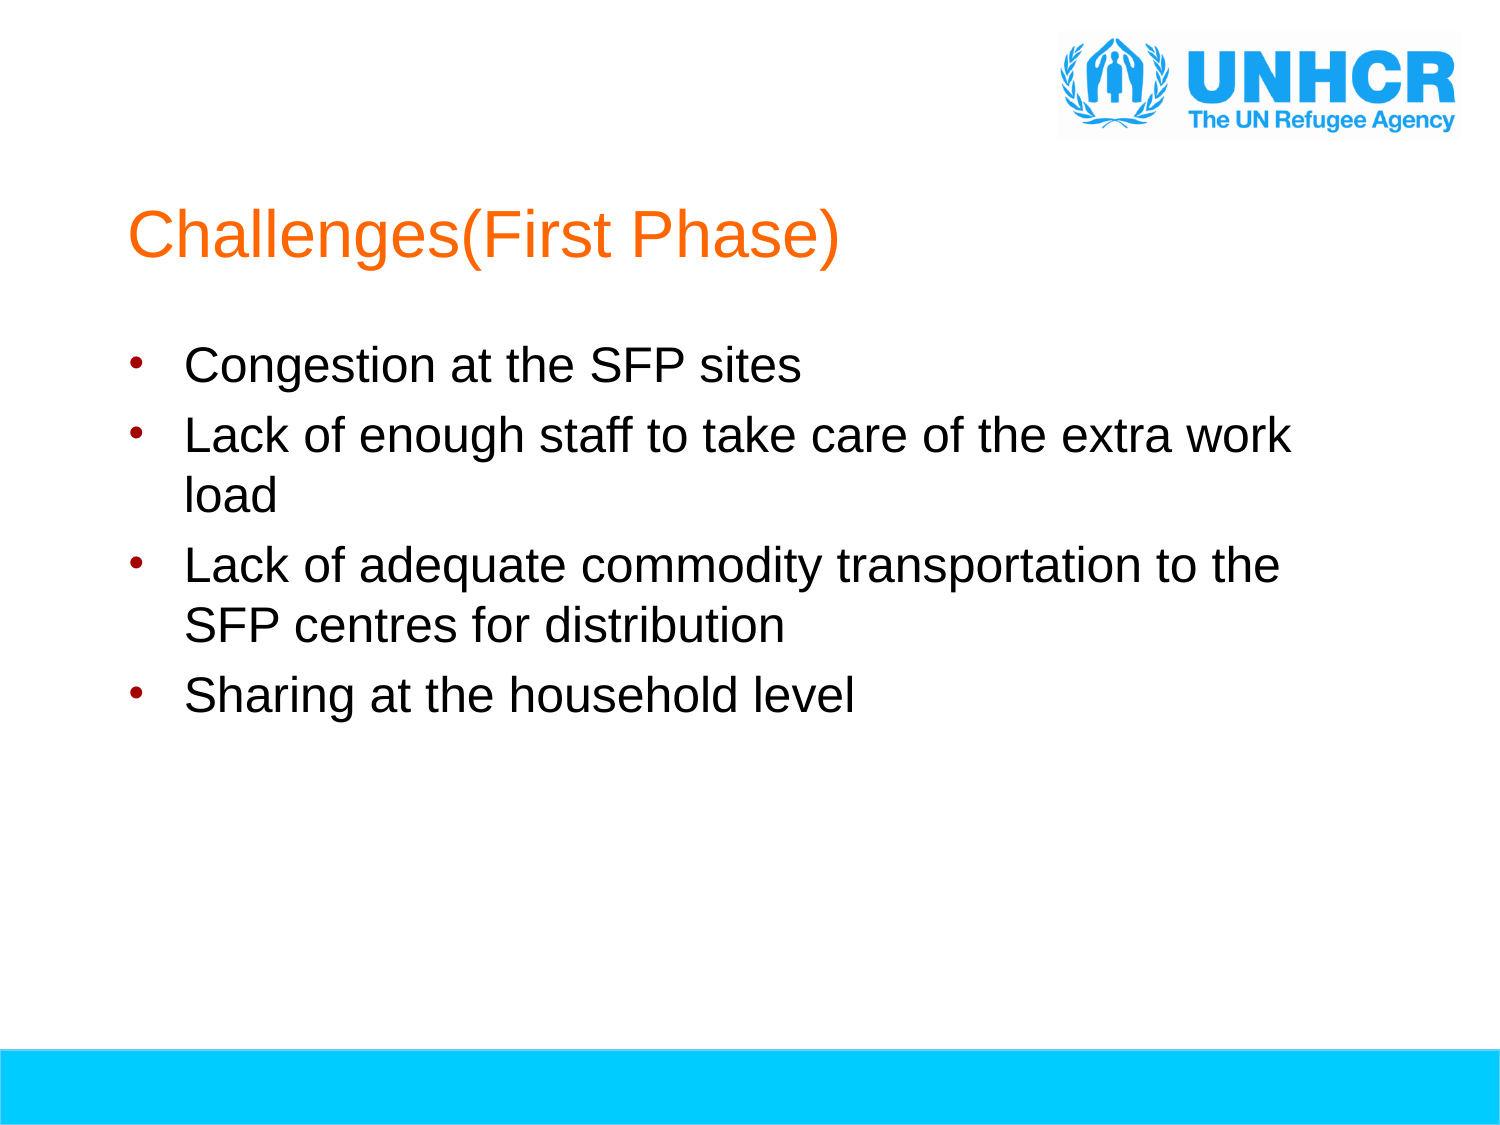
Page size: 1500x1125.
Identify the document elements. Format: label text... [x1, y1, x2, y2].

list Congestion at the SFP sites Lack of enough staff to take care of the extra work load Lack of adequate commodity transportation to the SFP centres for distribution Sharing at the household level [112, 324, 1388, 1001]
picture [1057, 31, 1461, 139]
title Challenges(First Phase) [112, 174, 1088, 288]
